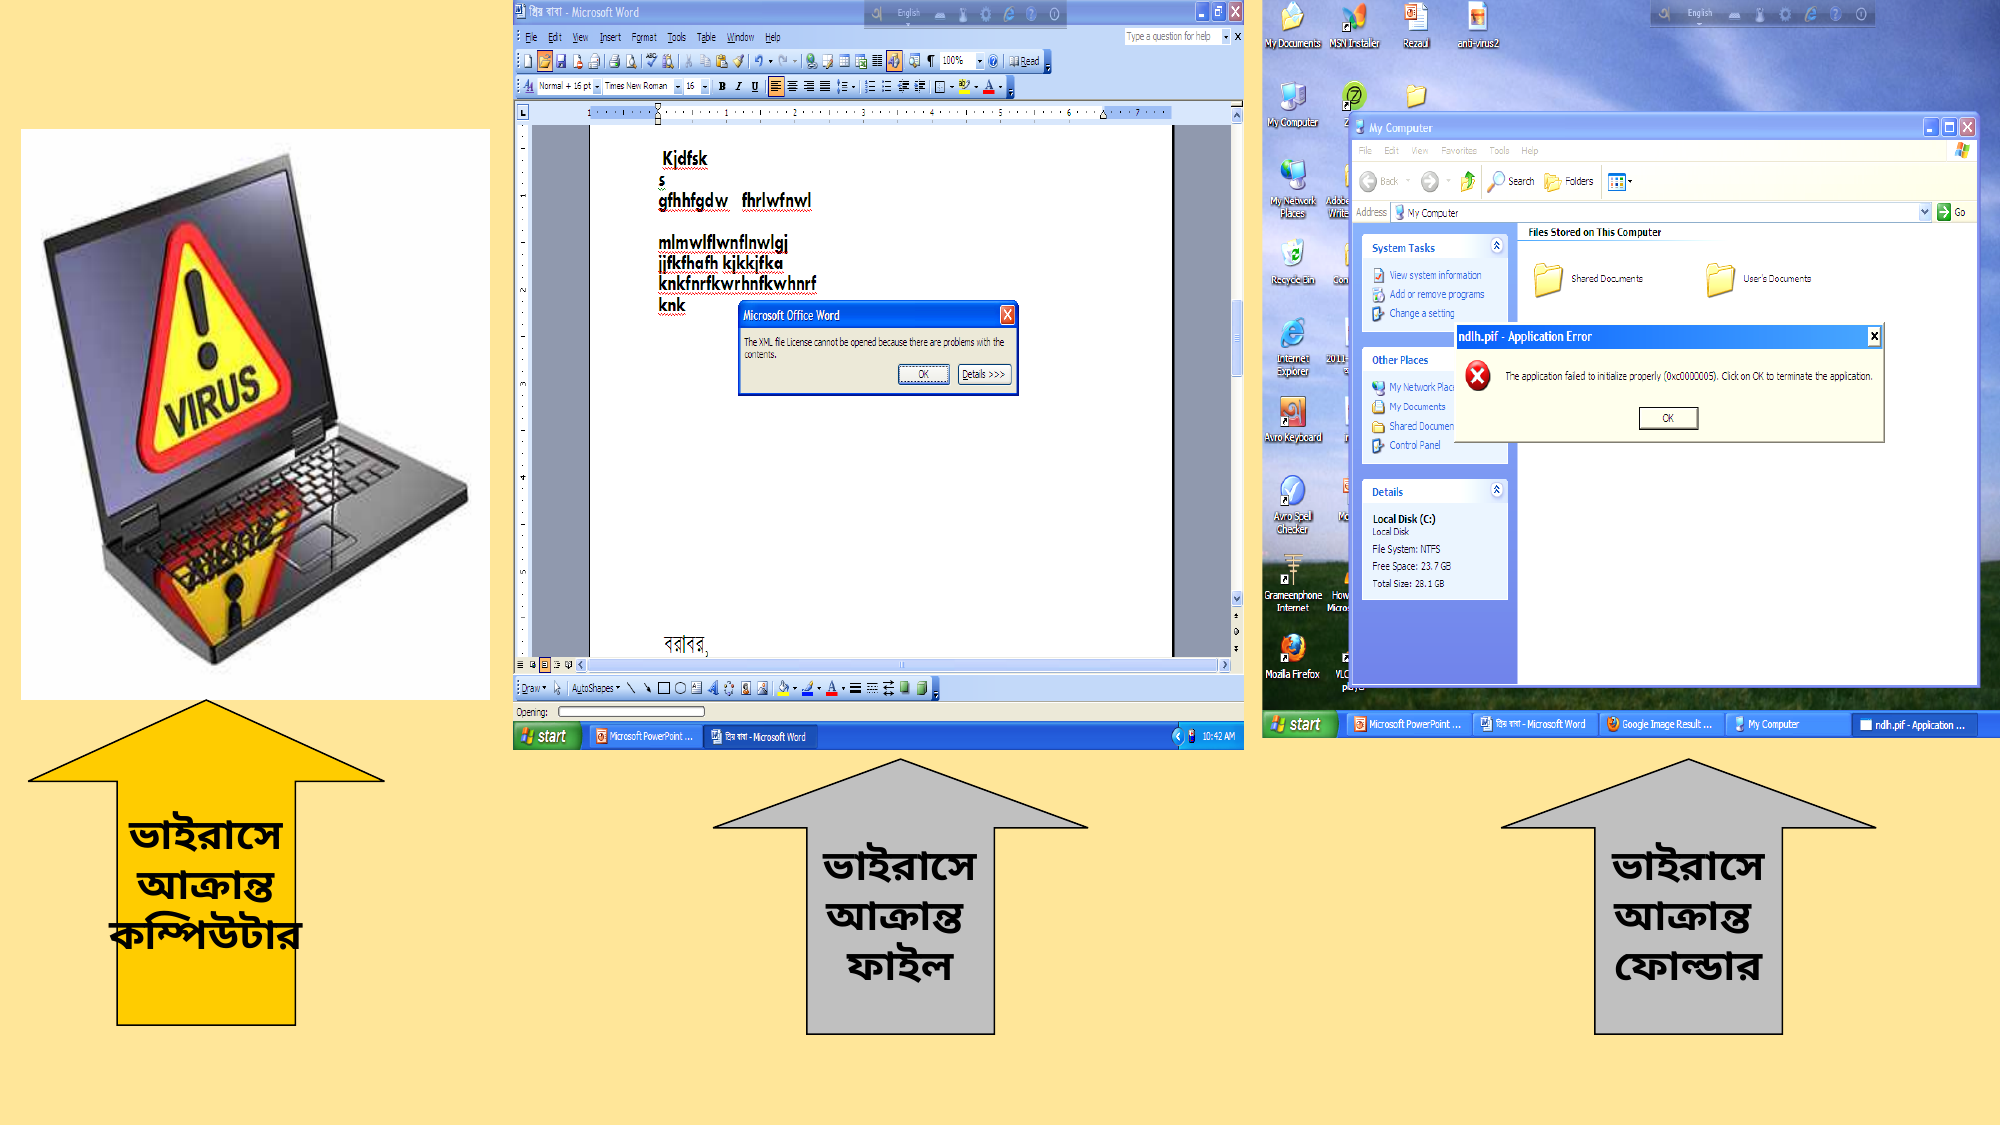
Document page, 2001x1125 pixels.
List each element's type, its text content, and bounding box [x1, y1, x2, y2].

picture [1262, 0, 2000, 738]
picture [513, 0, 1244, 750]
text_box ভাইরাসে আক্রান্ত ফাইল [713, 759, 1089, 1035]
text_box ভাইরাসে আক্রান্ত ফোল্ডার [1501, 759, 1877, 1035]
text_box ভাইরাসে আক্রান্ত কম্পিউটার [28, 700, 385, 1026]
picture [21, 129, 490, 700]
